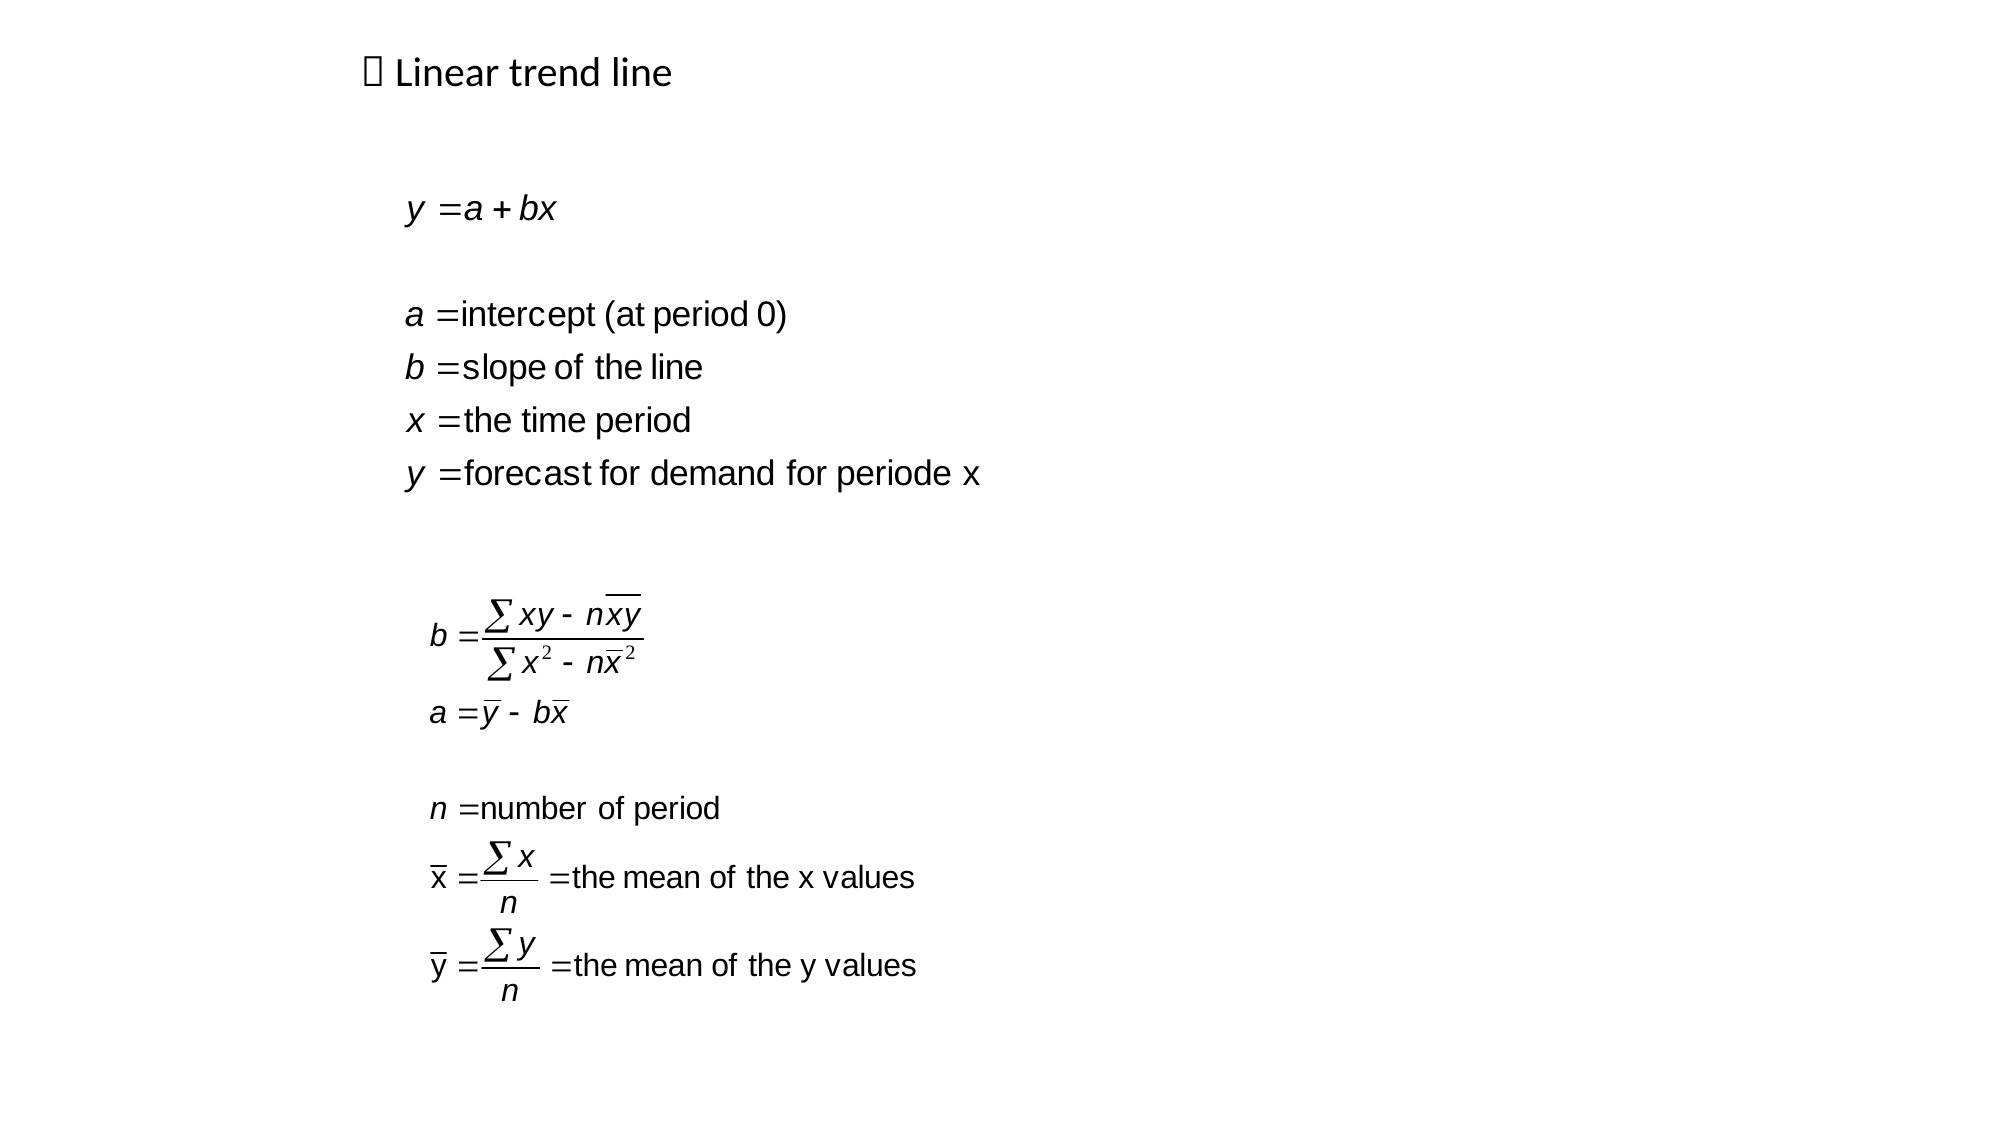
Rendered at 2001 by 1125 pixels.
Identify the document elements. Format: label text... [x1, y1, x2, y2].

text_box  Linear trend line [337, 37, 1300, 103]
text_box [424, 587, 926, 1010]
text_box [399, 185, 988, 500]
